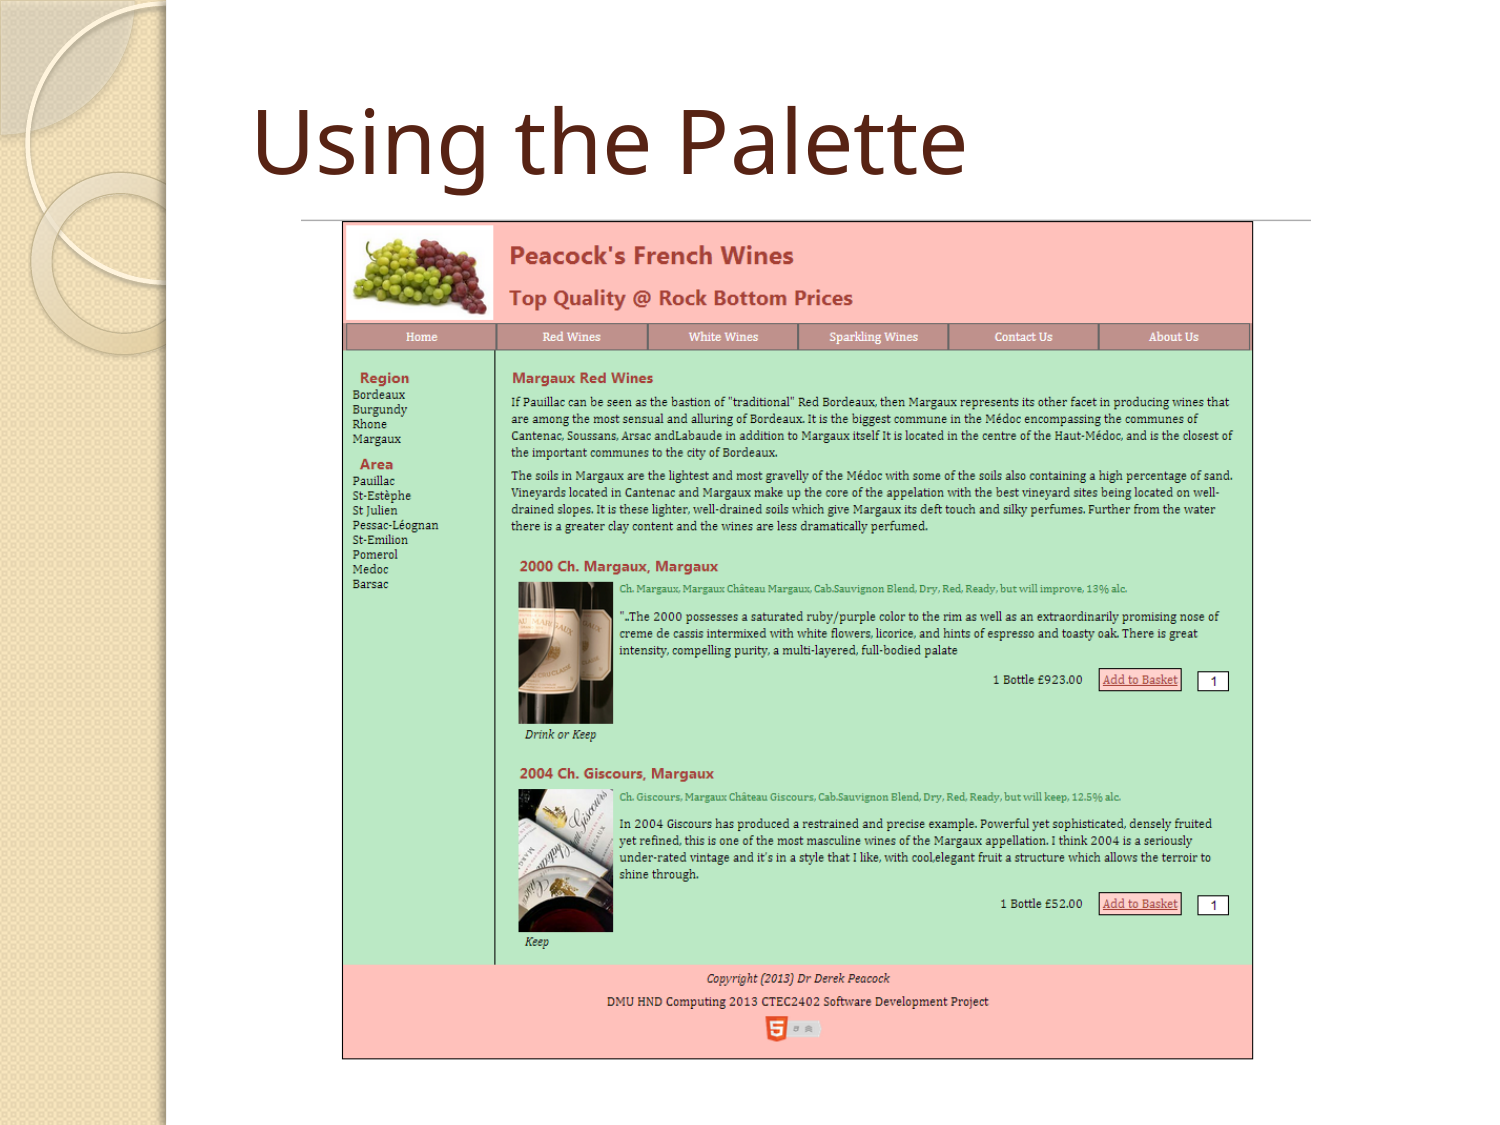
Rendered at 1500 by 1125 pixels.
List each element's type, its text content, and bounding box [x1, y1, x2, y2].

picture [300, 219, 1311, 1092]
title Using the Palette [235, 45, 1466, 233]
